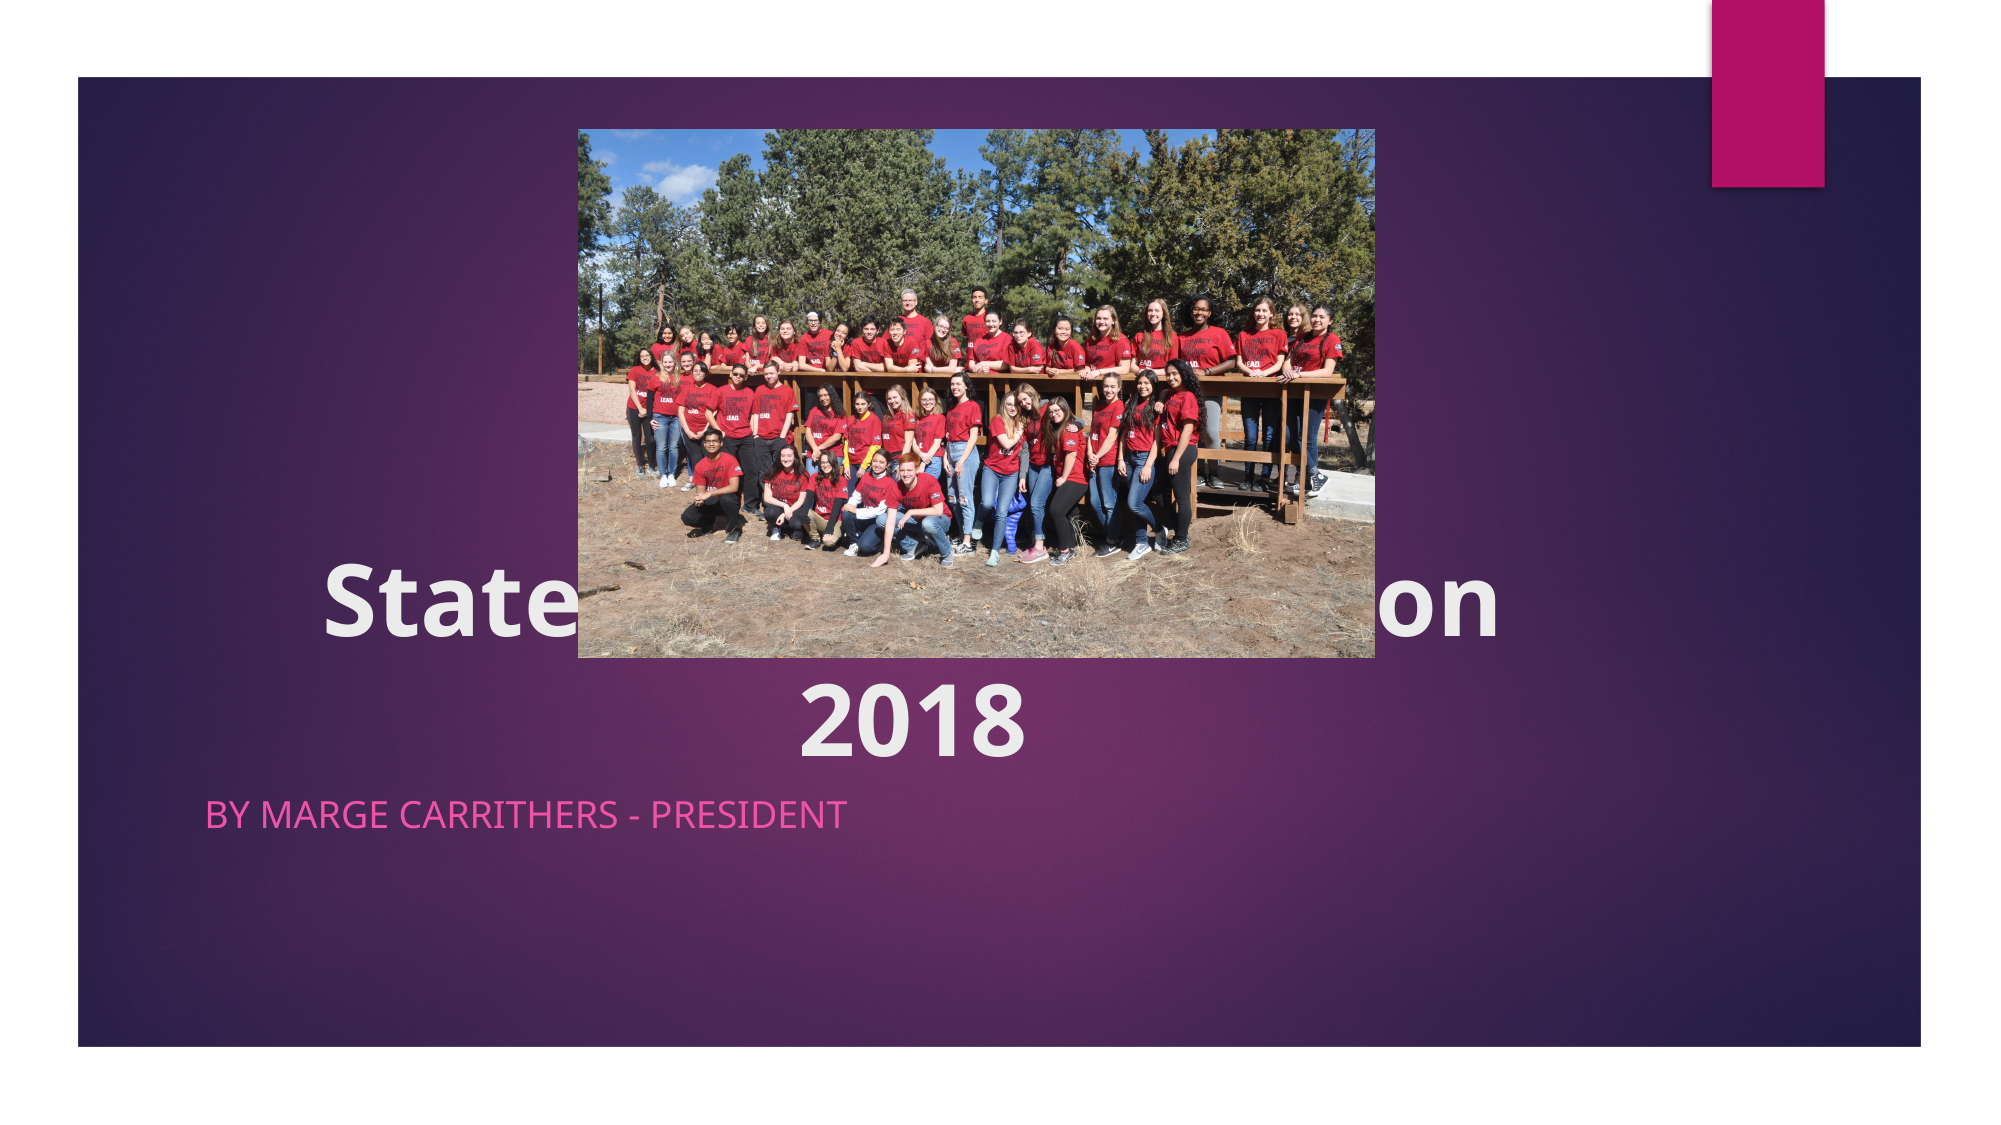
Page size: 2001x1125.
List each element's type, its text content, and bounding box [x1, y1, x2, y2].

picture [578, 129, 1375, 658]
subtitle By Marge Carrithers - President [189, 783, 1638, 925]
title State of the Foundation 2018 [189, 344, 1638, 783]
